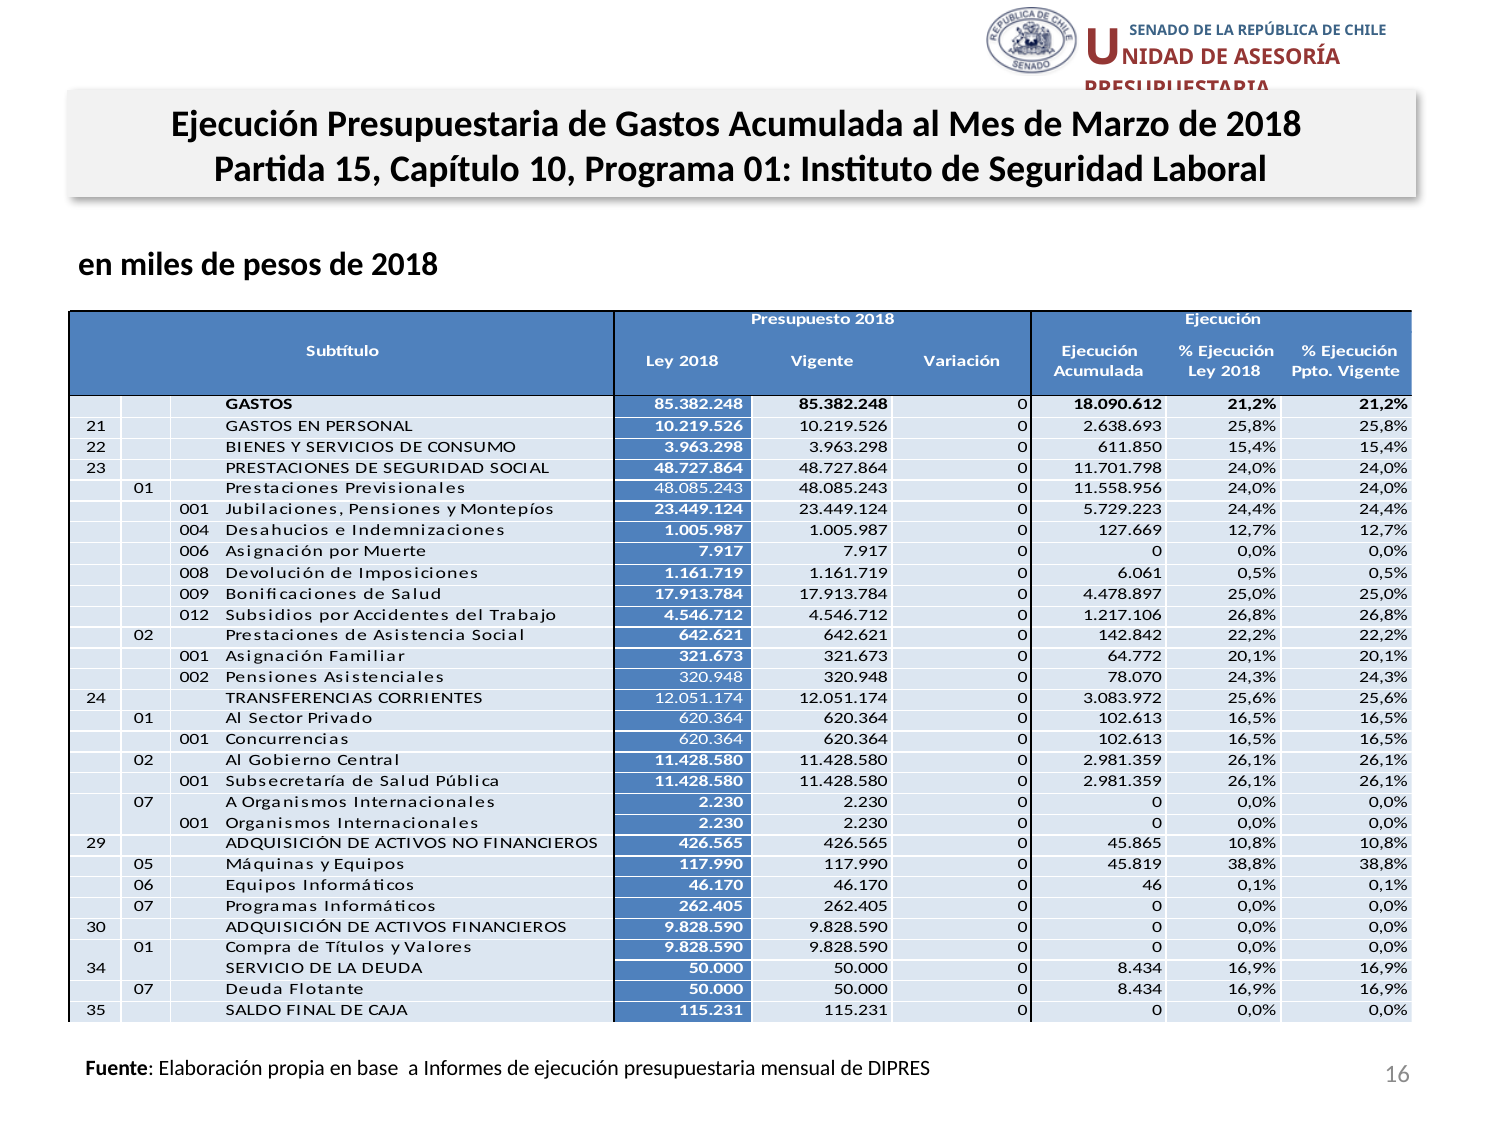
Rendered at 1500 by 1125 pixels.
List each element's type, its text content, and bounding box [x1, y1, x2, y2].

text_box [67, 310, 1414, 1024]
footer Fuente: Elaboración propia en base a Informes de ejecución presupuestaria mensual de DIPRES [70, 1045, 1431, 1106]
picture [986, 7, 1079, 76]
text_box Ejecución Presupuestaria de Gastos Acumulada al Mes de Marzo de 2018 Partida 15, Capítulo 10, Programa 01: Instituto de Seguridad Laboral [67, 90, 1415, 197]
text_box en miles de pesos de 2018 [63, 234, 1414, 310]
